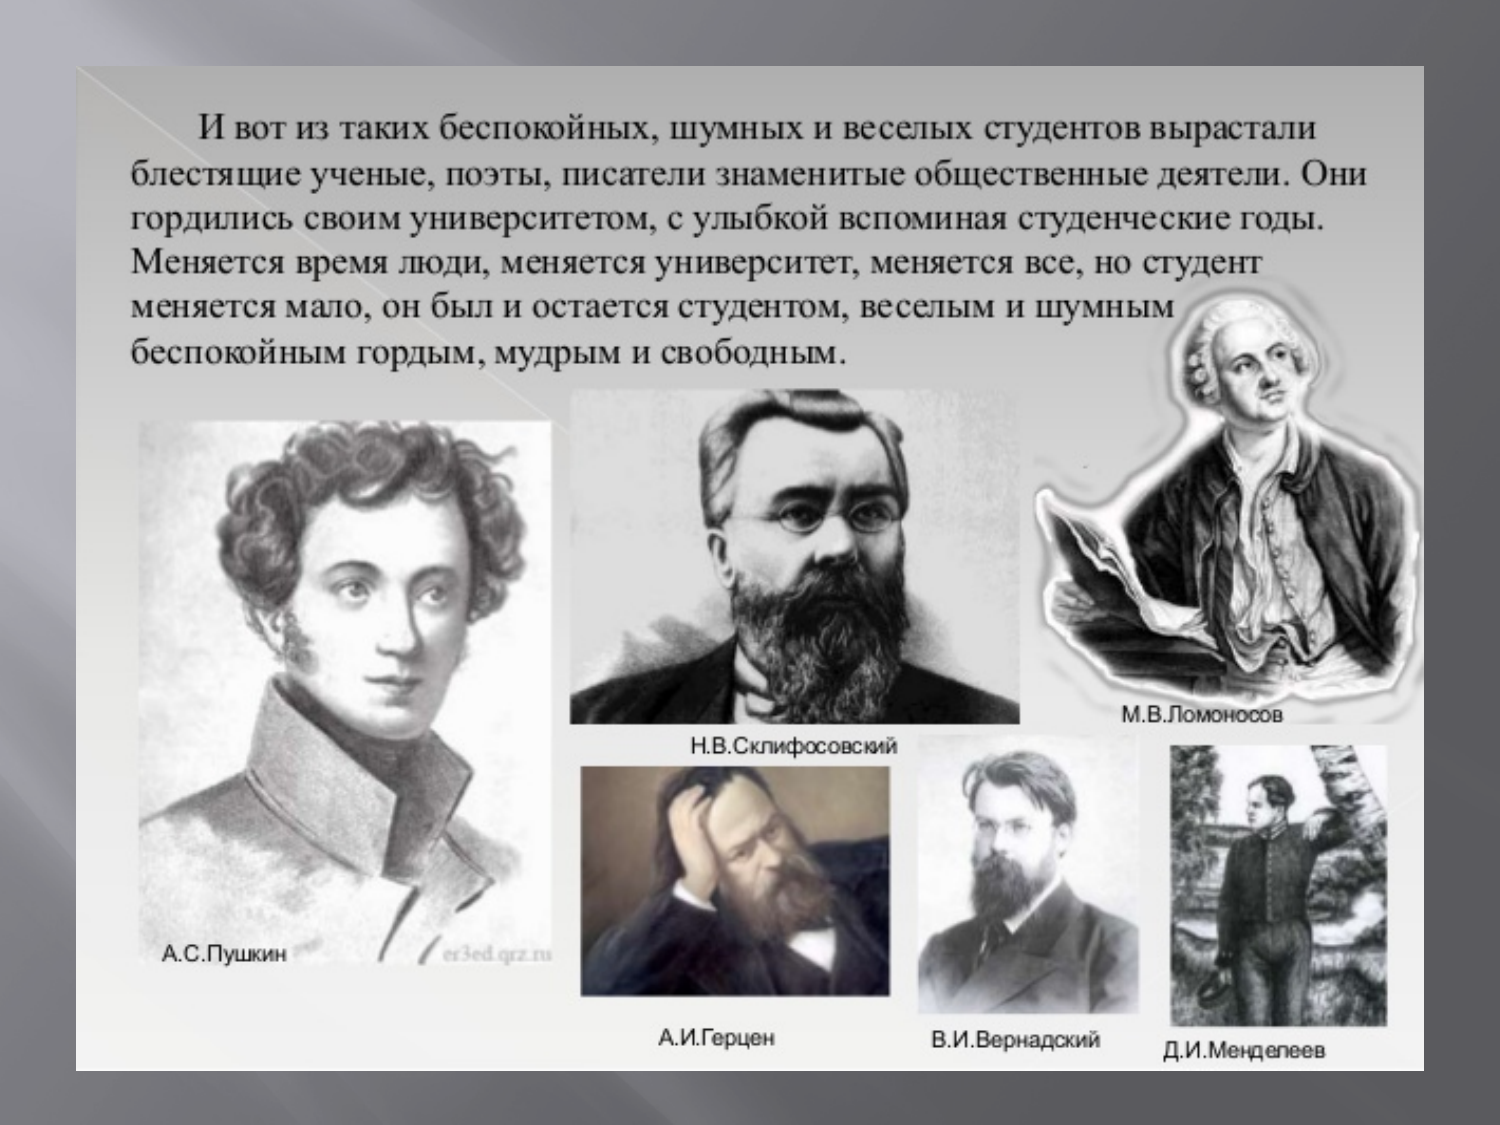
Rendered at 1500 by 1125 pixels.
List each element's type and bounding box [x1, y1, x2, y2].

picture [76, 66, 1424, 1071]
